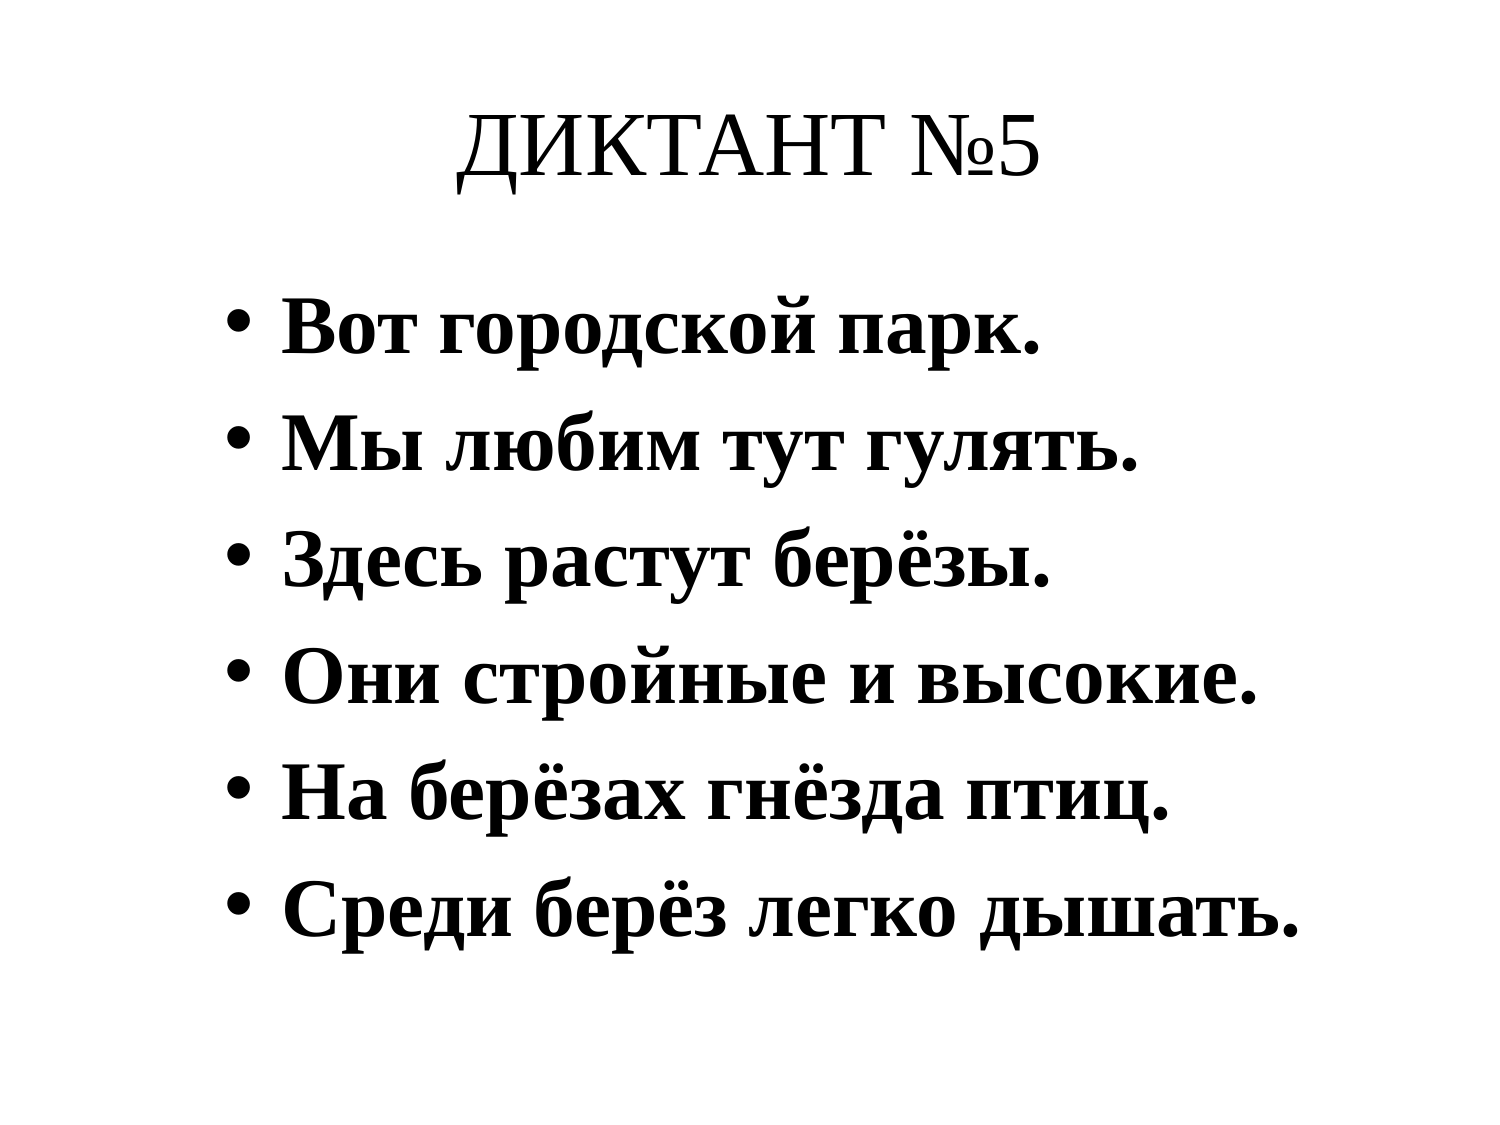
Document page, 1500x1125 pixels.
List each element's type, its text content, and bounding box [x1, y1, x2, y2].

list Вот городской парк. Мы любим тут гулять. Здесь растут берёзы. Они стройные и высокие. На берёзах гнёзда птиц. Среди берёз легко дышать. [209, 262, 1395, 1005]
title ДИКТАНТ №5 [75, 45, 1425, 233]
